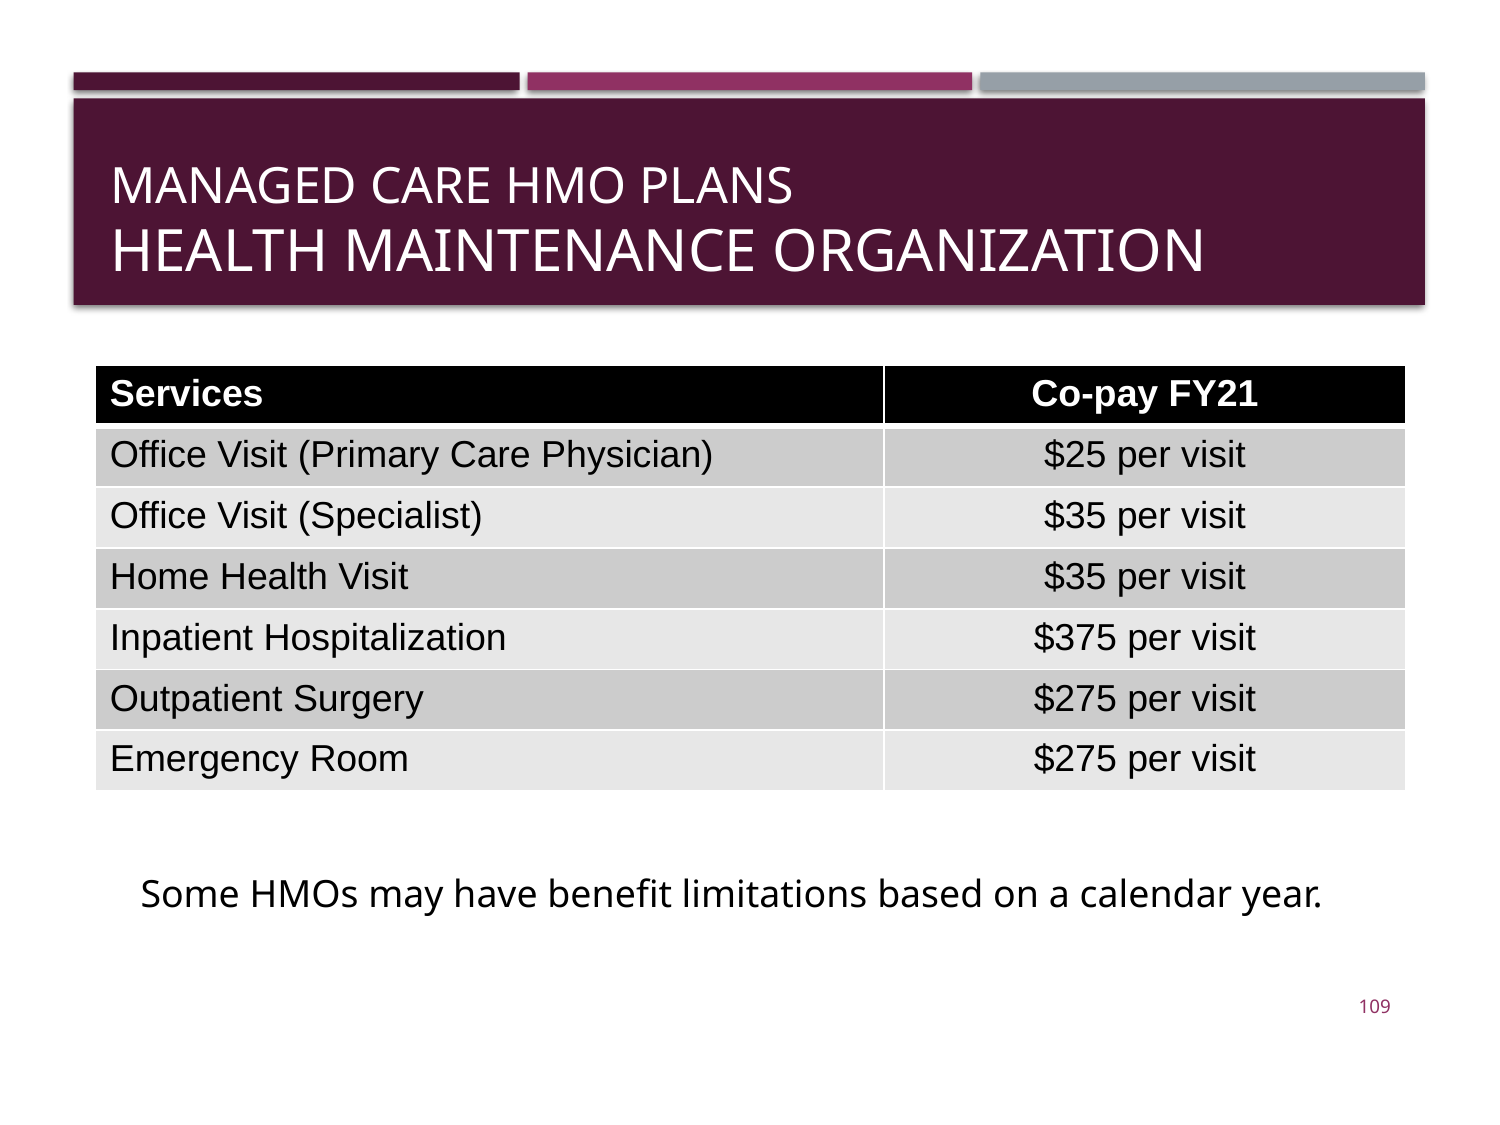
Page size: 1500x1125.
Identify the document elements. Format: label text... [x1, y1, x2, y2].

table_cell $375 per visit [885, 610, 1405, 669]
table_header Co-pay FY21 [885, 366, 1405, 423]
table_cell $275 per visit [885, 731, 1405, 790]
table_cell Emergency Room [96, 731, 883, 790]
title Managed Care HMO Plans Health Maintenance Organization [95, 112, 1406, 291]
text_box Some HMOs may have benefit limitations based on a calendar year. [125, 862, 1339, 923]
table_cell $35 per visit [885, 549, 1405, 608]
table_cell $25 per visit [885, 429, 1405, 486]
table_cell Office Visit (Primary Care Physician) [96, 429, 883, 486]
table_cell Office Visit (Specialist) [96, 488, 883, 547]
table_cell Outpatient Surgery [96, 670, 883, 729]
table_cell Inpatient Hospitalization [96, 610, 883, 669]
table_header Services [96, 366, 883, 423]
table_cell $35 per visit [885, 488, 1405, 547]
slide_number 109 [1279, 977, 1406, 1037]
table_cell Home Health Visit [96, 549, 883, 608]
table_cell $275 per visit [885, 670, 1405, 729]
